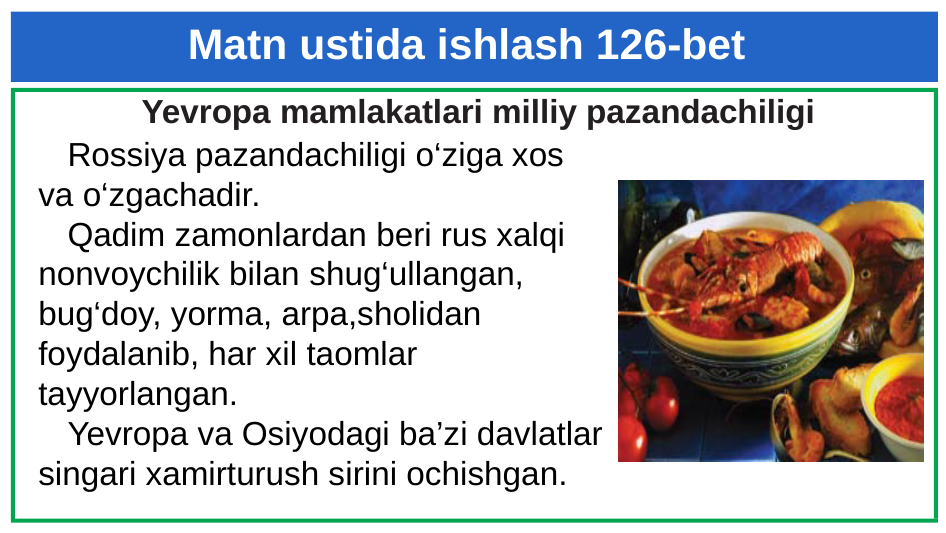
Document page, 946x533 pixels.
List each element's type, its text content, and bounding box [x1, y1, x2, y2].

picture [618, 179, 924, 462]
title Matn ustida ishlash 126-bet [15, 16, 930, 69]
text_box Rossiya pazandachiligi o‘ziga xos va o‘zgachadir. Qadim zamonlardan beri rus xalqi nonvoychilik bilan shug‘ullangan, bug‘doy, yorma, arpa,sholidan foydalanib, har xil taomlar tayyorlangan. Yevropa va Osiyodagi ba’zi davlatlar singari xamirturush sirini ochishgan. [23, 125, 622, 500]
list Yevropa mamlakatlari milliy pazandachiligi [27, 90, 930, 131]
